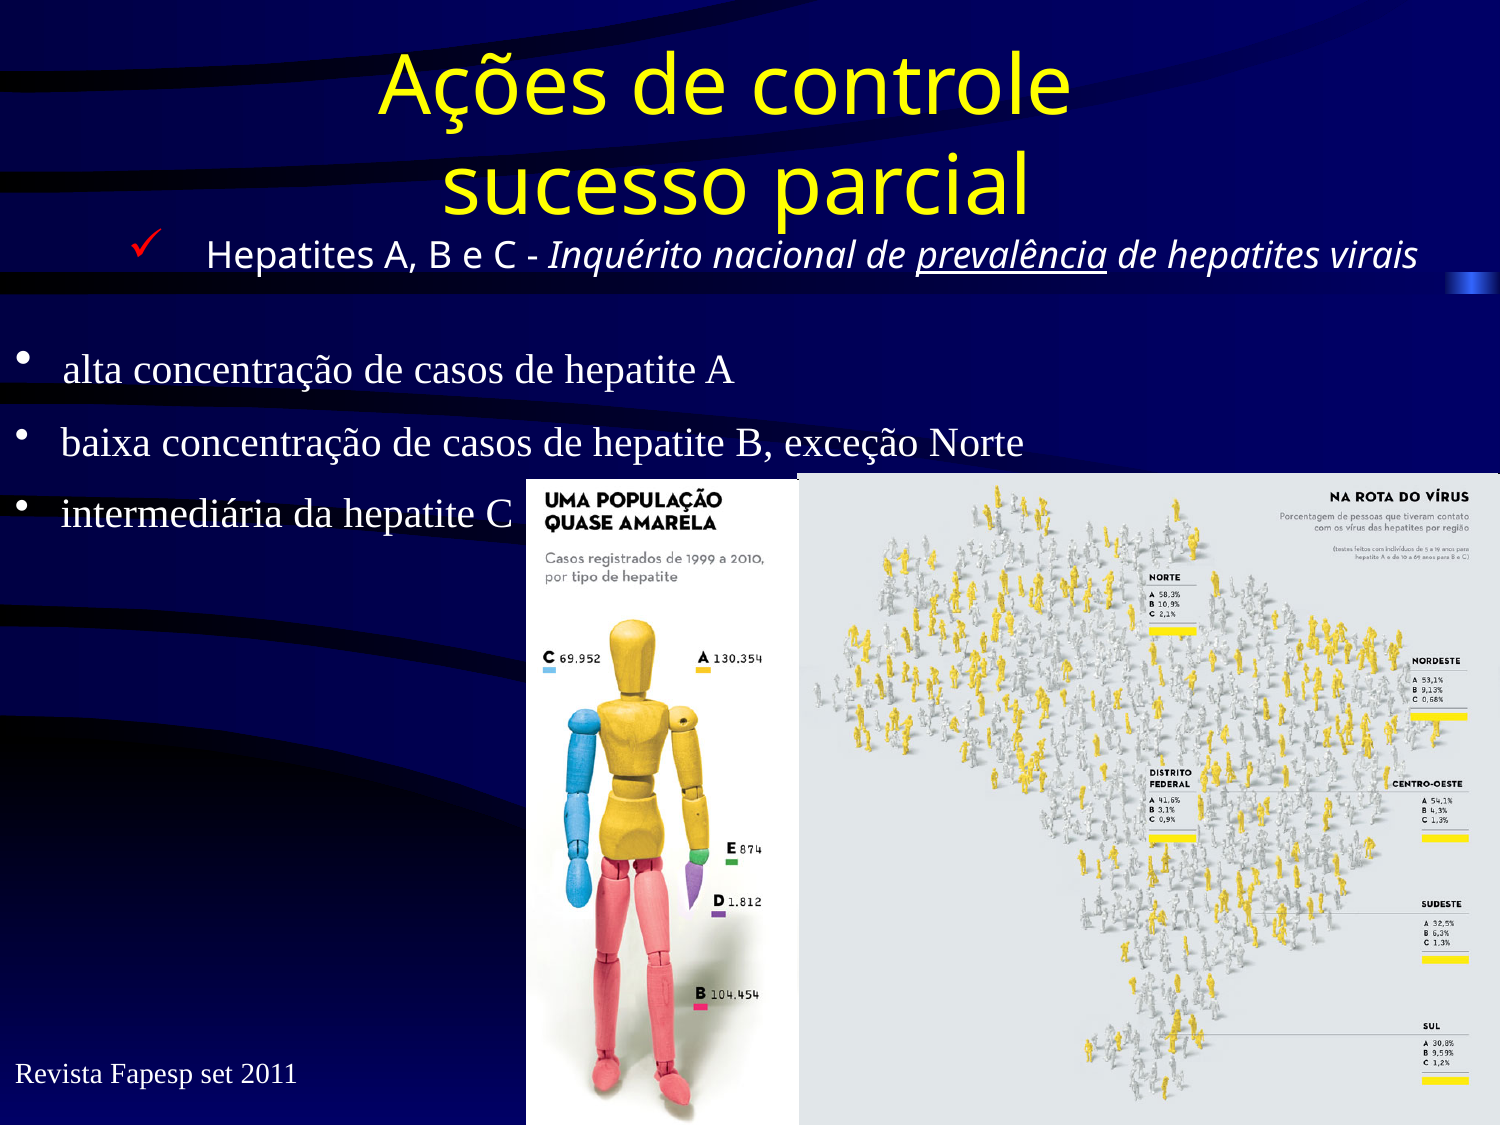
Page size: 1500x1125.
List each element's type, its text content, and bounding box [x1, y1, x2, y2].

text_box alta concentração de casos de hepatite A baixa concentração de casos de hepatite B, exceção Norte intermediária da hepatite C [0, 326, 1500, 543]
title Ações de controle sucesso parcial [99, 37, 1376, 226]
list Hepatites A, B e C - Inquérito nacional de prevalência de hepatites virais [112, 231, 1500, 326]
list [525, 479, 799, 1125]
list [796, 473, 1500, 1125]
text_box Revista Fapesp set 2011 [0, 1046, 520, 1125]
